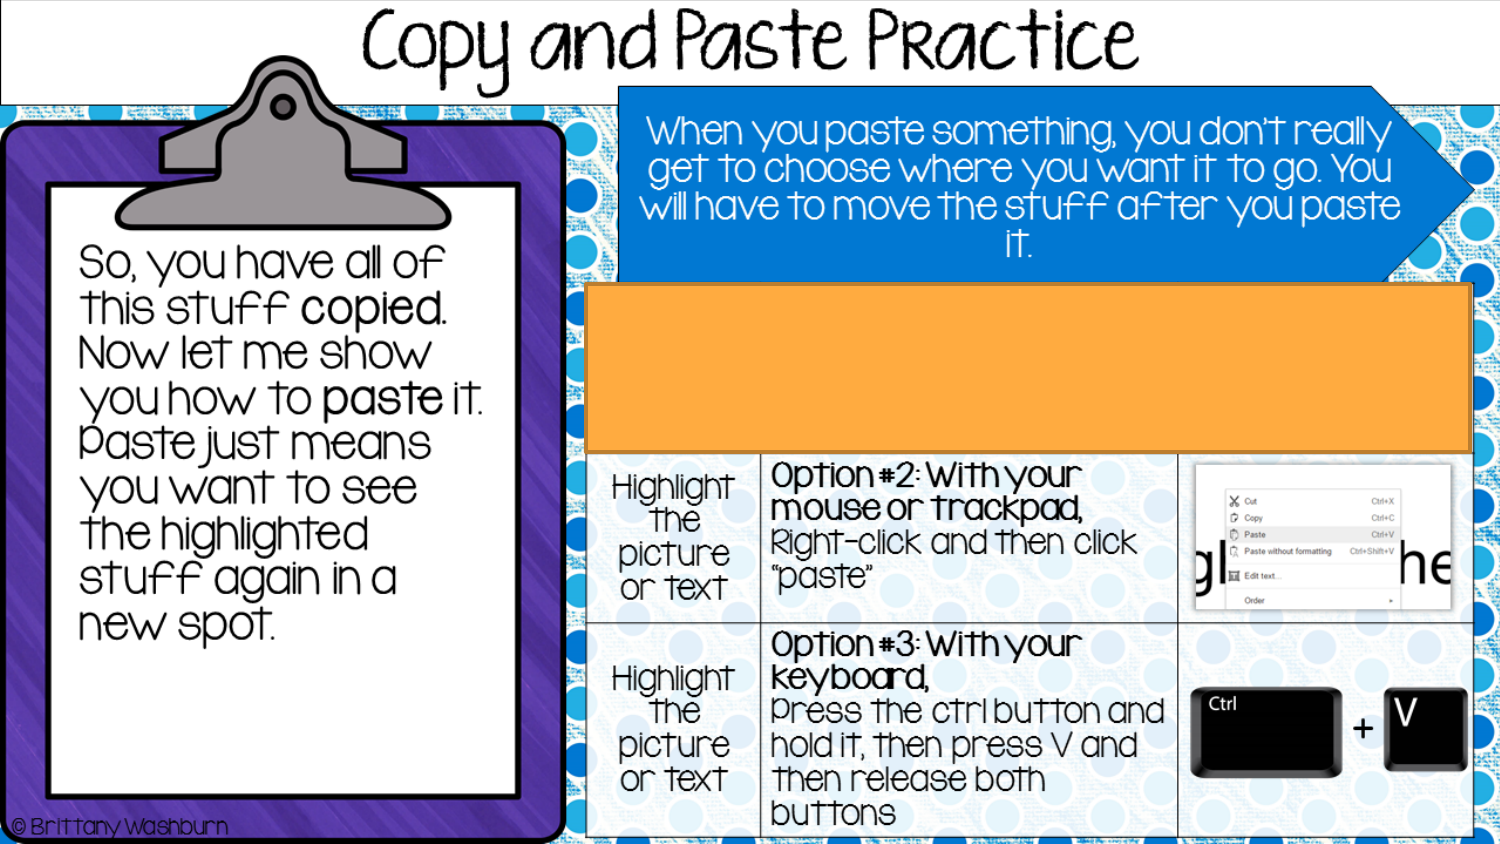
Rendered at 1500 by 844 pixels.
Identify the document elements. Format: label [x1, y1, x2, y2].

text_box [584, 282, 1472, 454]
picture [0, 0, 1500, 844]
